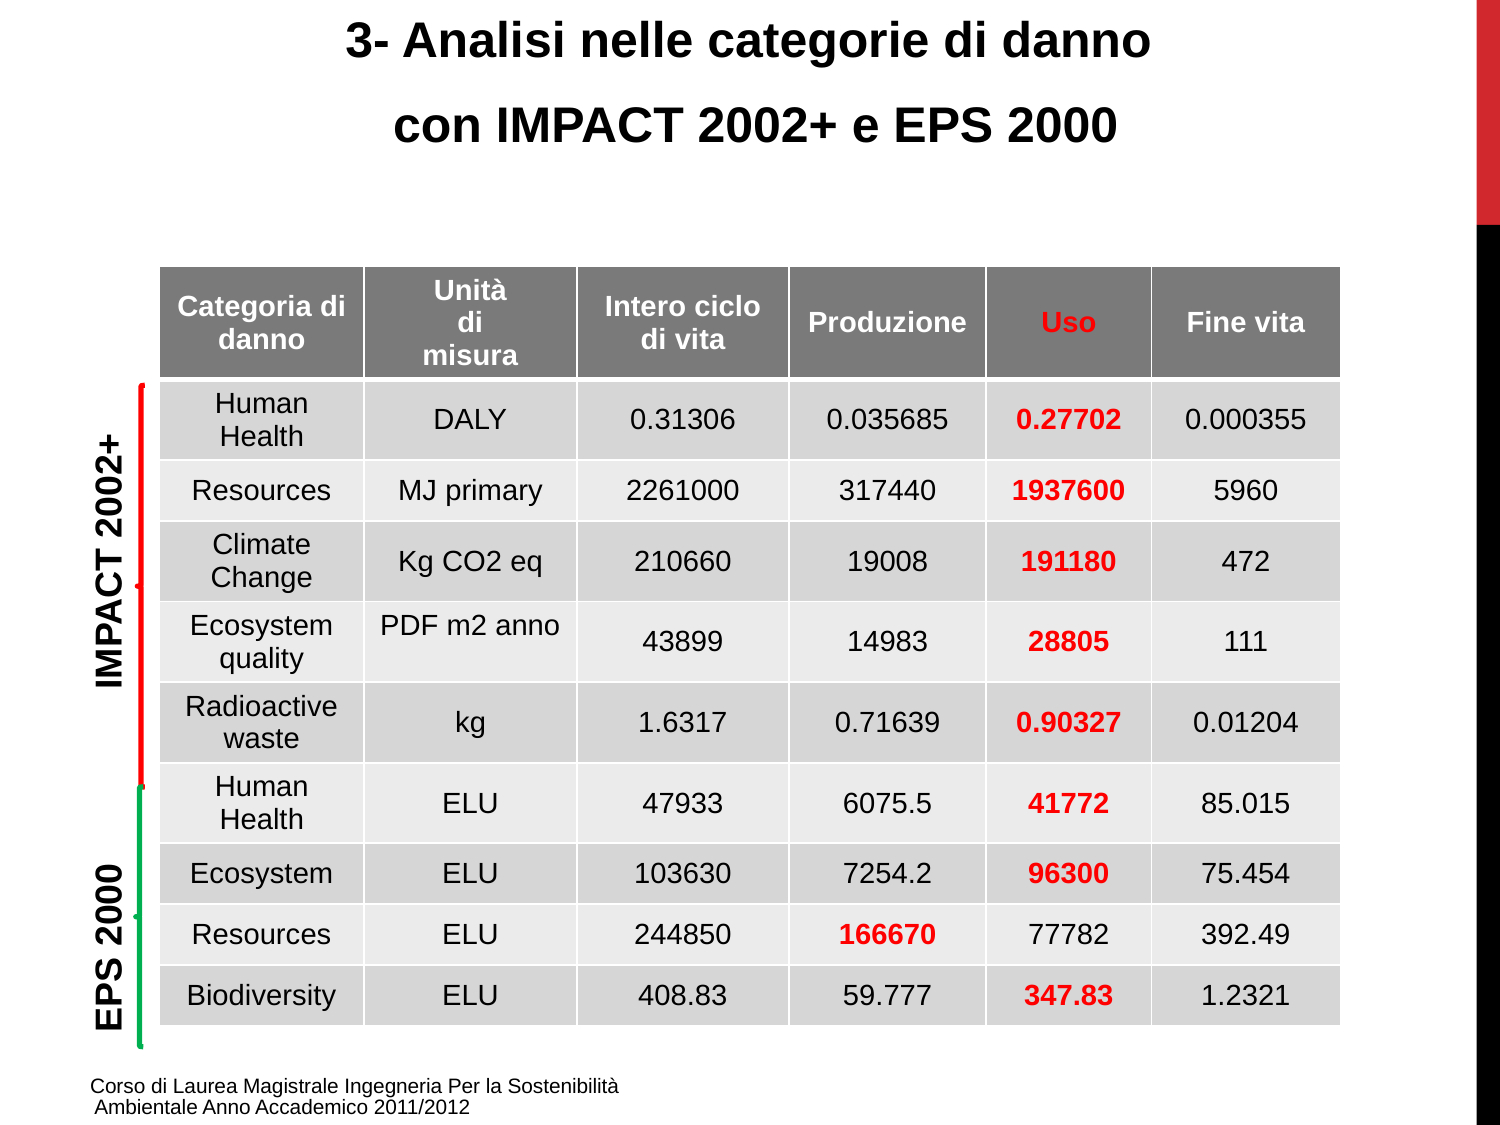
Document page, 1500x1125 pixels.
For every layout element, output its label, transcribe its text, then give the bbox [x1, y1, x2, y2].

table_header Produzione [790, 267, 985, 377]
table_cell 85.015 [1152, 764, 1340, 842]
table_header Uso [987, 267, 1151, 377]
table_cell 5960 [1152, 461, 1340, 520]
table_cell Biodiversity [160, 966, 363, 1025]
table_cell 191180 [987, 522, 1151, 601]
table_cell 14983 [790, 602, 985, 681]
text_box IMPACT 2002+ [76, 338, 137, 680]
text_box [136, 384, 145, 789]
table_cell 59.777 [790, 966, 985, 1025]
table_cell kg [365, 683, 576, 762]
table_cell ELU [365, 844, 576, 903]
table_cell 408.83 [578, 966, 788, 1025]
table_cell ELU [365, 905, 576, 964]
table_cell Kg CO2 eq [365, 522, 576, 601]
table_cell 75.454 [1152, 844, 1340, 903]
table_cell Resources [160, 905, 363, 964]
table_cell 0.01204 [1152, 683, 1340, 762]
text_box 3- Analisi nelle categorie di danno con IMPACT 2002+ e EPS 2000 [76, 0, 1436, 205]
table_cell PDF m2 anno [365, 602, 576, 681]
table_cell ELU [365, 764, 576, 842]
table_cell 210660 [578, 522, 788, 601]
table_cell MJ primary [365, 461, 576, 520]
table_cell 0.000355 [1152, 382, 1340, 459]
footer Corso di Laurea Magistrale Ingegneria Per la Sostenibilità Ambientale Anno Accademico 2011/2012 [75, 1065, 638, 1112]
table_cell 41772 [987, 764, 1151, 842]
table_cell 19008 [790, 522, 985, 601]
text_box [134, 785, 144, 1048]
table_cell 317440 [790, 461, 985, 520]
table_cell 1937600 [987, 461, 1151, 520]
table_cell Human Health [160, 764, 363, 842]
table_cell 0.71639 [790, 683, 985, 762]
table_cell 0.035685 [790, 382, 985, 459]
table_cell Ecosystem [160, 844, 363, 903]
table_cell ELU [365, 966, 576, 1025]
table_cell 77782 [987, 905, 1151, 964]
table_cell DALY [365, 382, 576, 459]
text_box EPS 2000 [76, 680, 137, 1047]
table_cell 392.49 [1152, 905, 1340, 964]
table_cell 47933 [578, 764, 788, 842]
table_cell 2261000 [578, 461, 788, 520]
table_cell 0.90327 [987, 683, 1151, 762]
table_cell 103630 [578, 844, 788, 903]
table_cell Resources [160, 461, 363, 520]
table_cell Climate Change [160, 522, 363, 601]
table_cell 0.27702 [987, 382, 1151, 459]
table_cell 1.2321 [1152, 966, 1340, 1025]
table_cell 347.83 [987, 966, 1151, 1025]
table_cell 0.31306 [578, 382, 788, 459]
table_header Unità di misura [365, 267, 576, 377]
table_cell Human Health [160, 382, 363, 459]
table_header Categoria di danno [160, 267, 363, 377]
table_cell Radioactive waste [160, 683, 363, 762]
table_cell 28805 [987, 602, 1151, 681]
table_cell 6075.5 [790, 764, 985, 842]
table_cell Ecosystem quality [160, 602, 363, 681]
table_cell 1.6317 [578, 683, 788, 762]
table_cell 111 [1152, 602, 1340, 681]
table_cell 7254.2 [790, 844, 985, 903]
table_cell 166670 [790, 905, 985, 964]
table_cell 96300 [987, 844, 1151, 903]
table_cell 244850 [578, 905, 788, 964]
table_header Fine vita [1152, 267, 1340, 377]
table_cell 472 [1152, 522, 1340, 601]
table_header Intero ciclo di vita [578, 267, 788, 377]
table_cell 43899 [578, 602, 788, 681]
